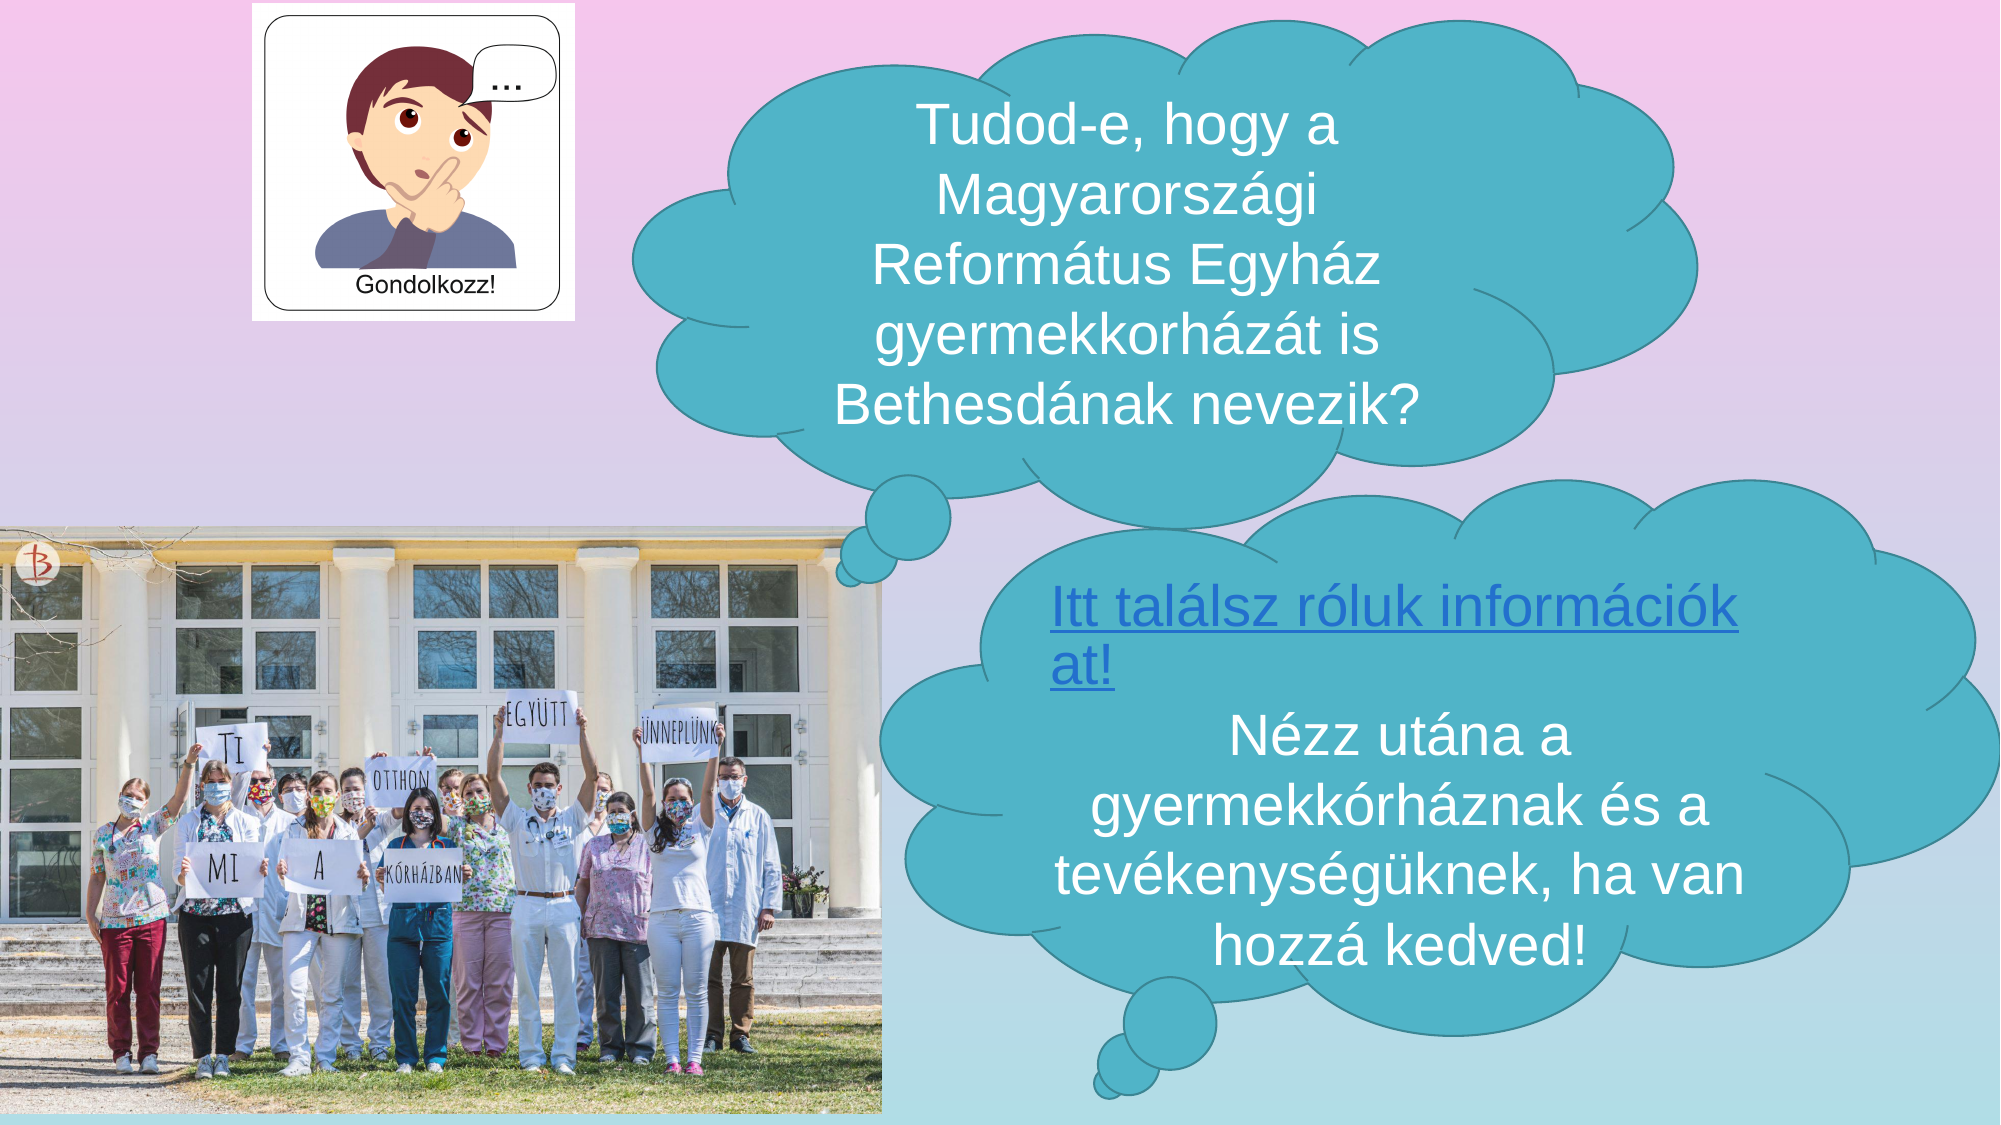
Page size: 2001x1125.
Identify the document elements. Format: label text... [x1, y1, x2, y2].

picture [251, 3, 575, 321]
text_box Itt találsz róluk információkat! Nézz utána a gyermekkórháznak és a tevékenységüknek, ha van hozzá kedved! [882, 479, 2000, 1100]
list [0, 525, 882, 1114]
text_box Tudod-e, hogy a Magyarországi Református Egyház gyermekkorházát is Bethesdának nevezik? [631, 19, 1699, 581]
